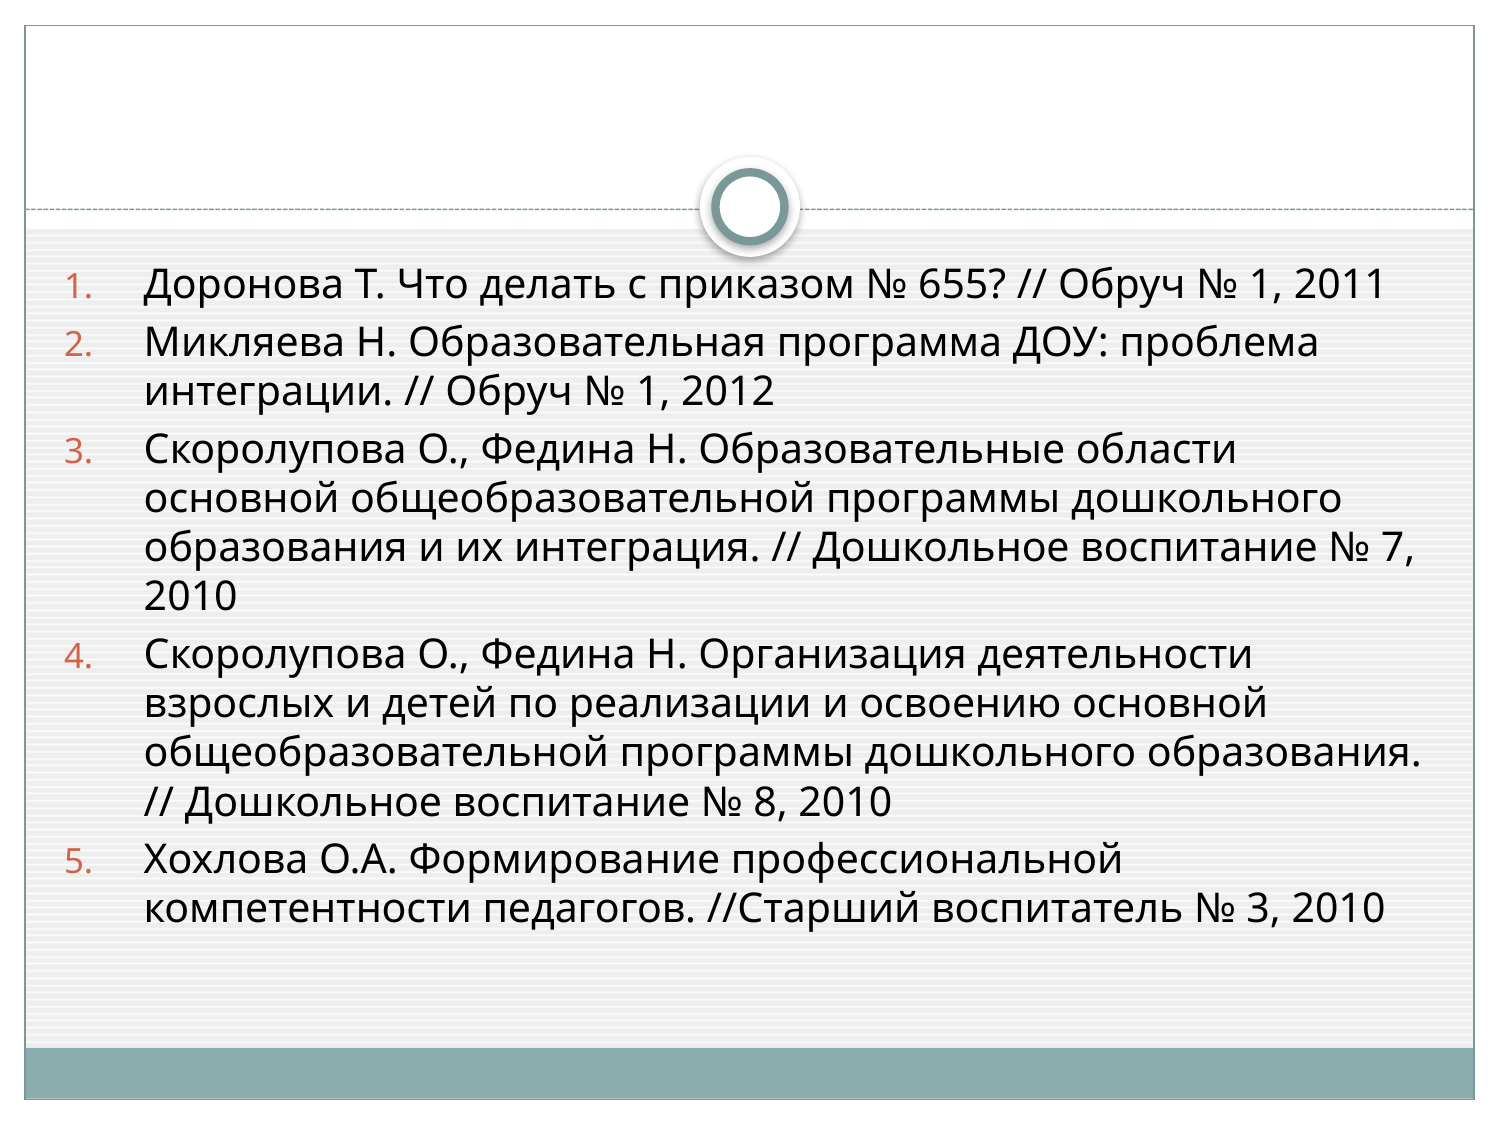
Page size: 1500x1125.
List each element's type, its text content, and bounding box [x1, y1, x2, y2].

list Доронова Т. Что делать с приказом № 655? // Обруч № 1, 2011 Микляева Н. Образовательная программа ДОУ: проблема интеграции. // Обруч № 1, 2012 Скоролупова О., Федина Н. Образовательные области основной общеобразовательной программы дошкольного образования и их интеграция. // Дошкольное воспитание № 7, 2010 Скоролупова О., Федина Н. Организация деятельности взрослых и детей по реализации и освоению основной общеобразовательной программы дошкольного образования. // Дошкольное воспитание № 8, 2010 Хохлова О.А. Формирование профессиональной компетентности педагогов. //Старший воспитатель № 3, 2010 [49, 250, 1445, 1001]
